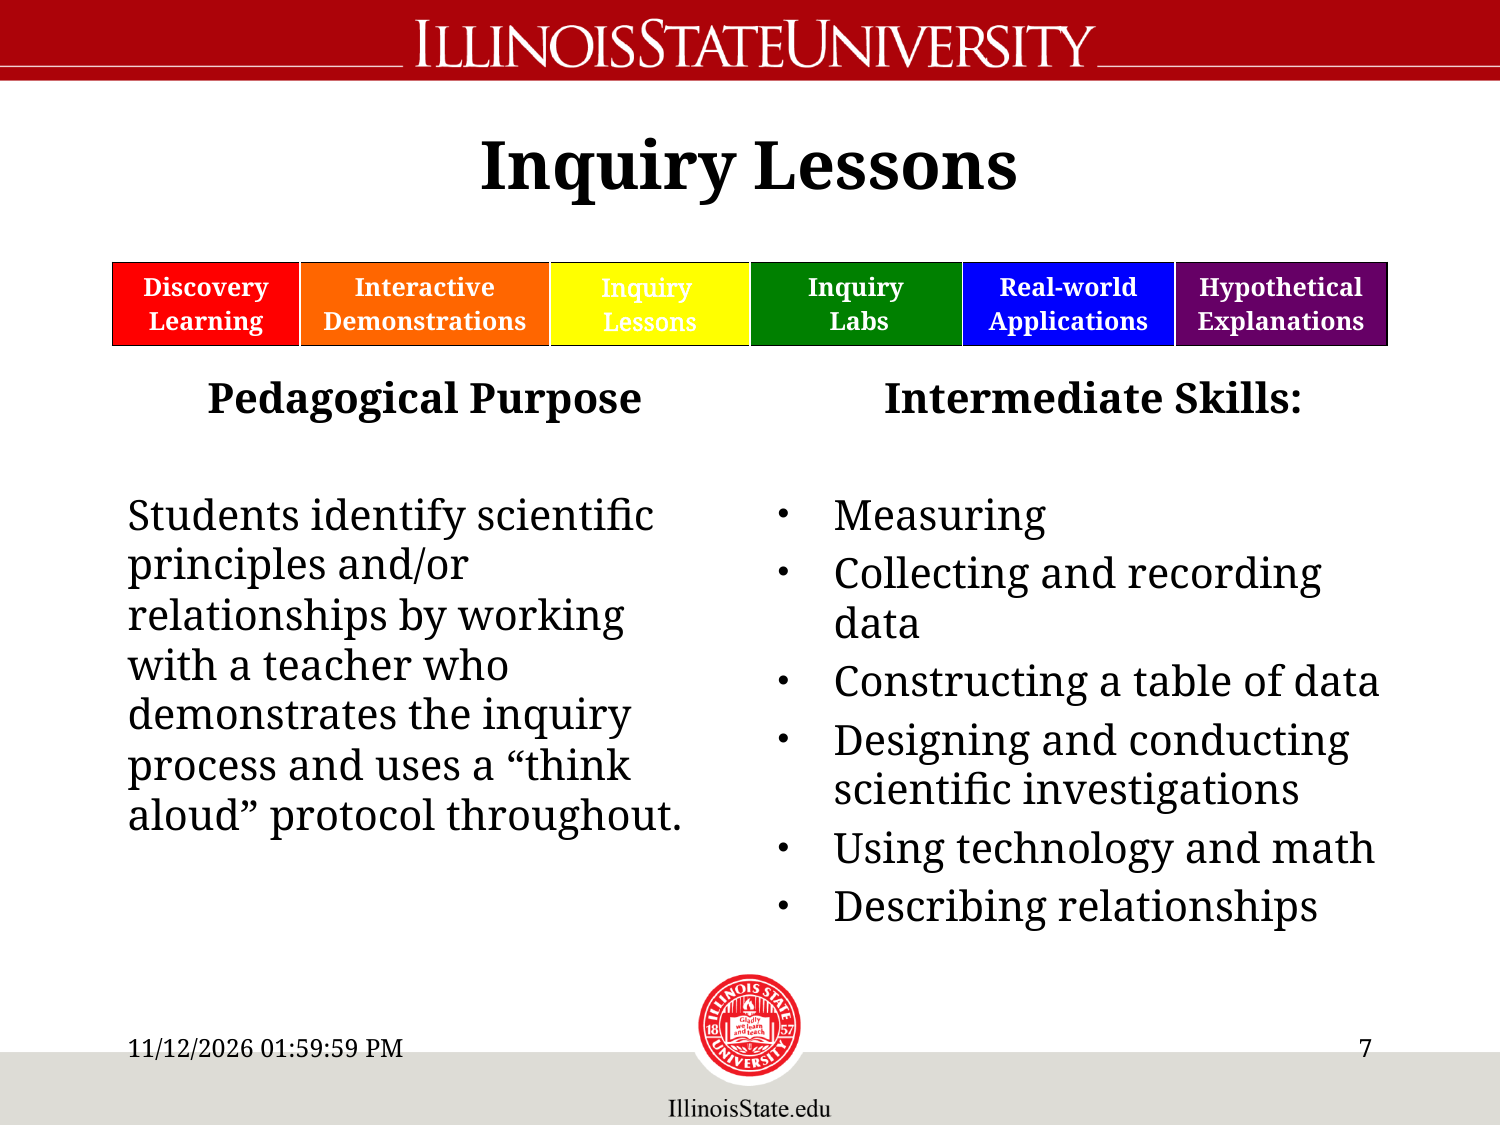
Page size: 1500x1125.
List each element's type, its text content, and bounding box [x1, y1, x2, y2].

title Inquiry Lessons [112, 99, 1388, 225]
table_header Real-world Applications [963, 263, 1174, 345]
table_header Inquiry Labs [751, 263, 962, 345]
list Pedagogical Purpose Students identify scientific principles and/or relationships by working with a teacher who demonstrates the inquiry process and uses a “think aloud” protocol throughout. [112, 346, 738, 913]
table_header Inquiry Lessons [551, 263, 749, 345]
picture [0, 0, 1500, 1125]
slide_number 6 [1074, 1024, 1388, 1101]
table_header Hypothetical Explanations [1176, 263, 1386, 345]
table_header Discovery Learning [113, 263, 299, 345]
table_header Interactive Demonstrations [301, 263, 549, 345]
list Intermediate Skills: Measuring Collecting and recording data Constructing a table of data Designing and conducting scientific investigations Using technology and math Describing relationships [762, 262, 1425, 913]
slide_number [112, 1024, 426, 1101]
